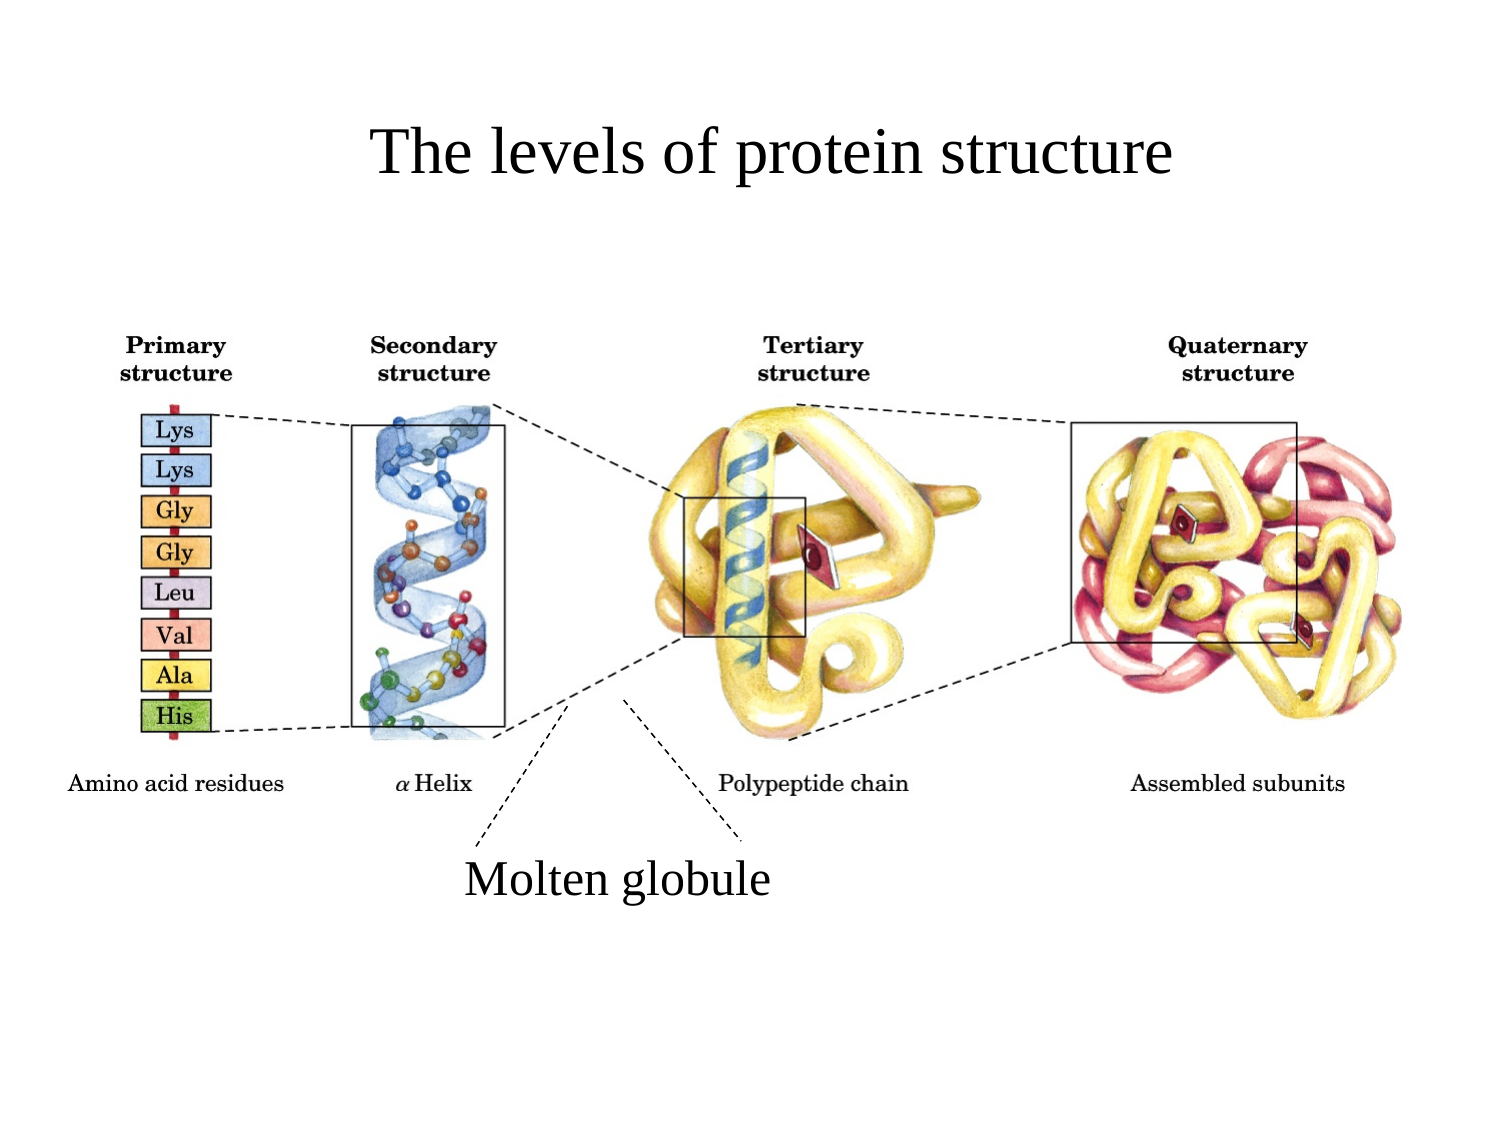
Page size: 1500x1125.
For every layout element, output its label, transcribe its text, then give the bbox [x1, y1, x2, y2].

picture [49, 314, 1451, 811]
text_box Molten globule [450, 837, 788, 913]
text_box The levels of protein structure [355, 99, 1191, 195]
